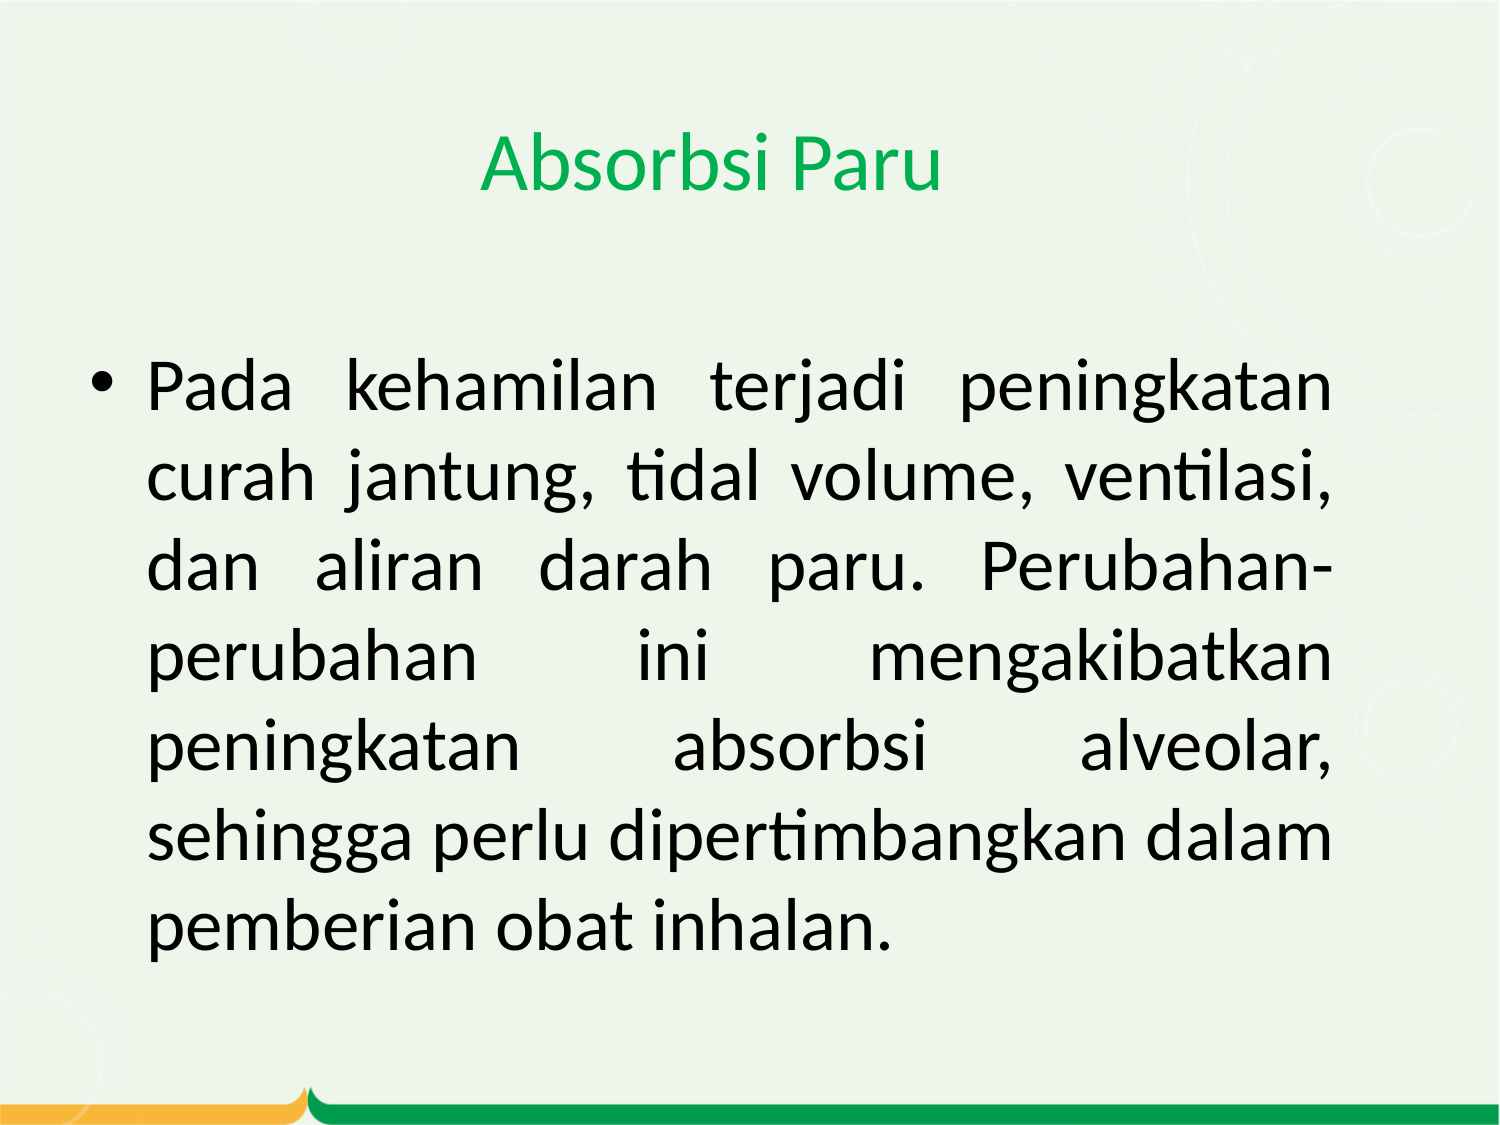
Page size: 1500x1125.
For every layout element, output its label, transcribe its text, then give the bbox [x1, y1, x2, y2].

list Pada kehamilan terjadi peningkatan curah jantung, tidal volume, ventilasi, dan aliran darah paru. Perubahan-perubahan ini mengakibatkan peningkatan absorbsi alveolar, sehingga perlu dipertimbangkan dalam pemberian obat inhalan. [75, 351, 1350, 950]
picture [0, 0, 1500, 1125]
title Absorbsi Paru [75, 99, 1350, 339]
